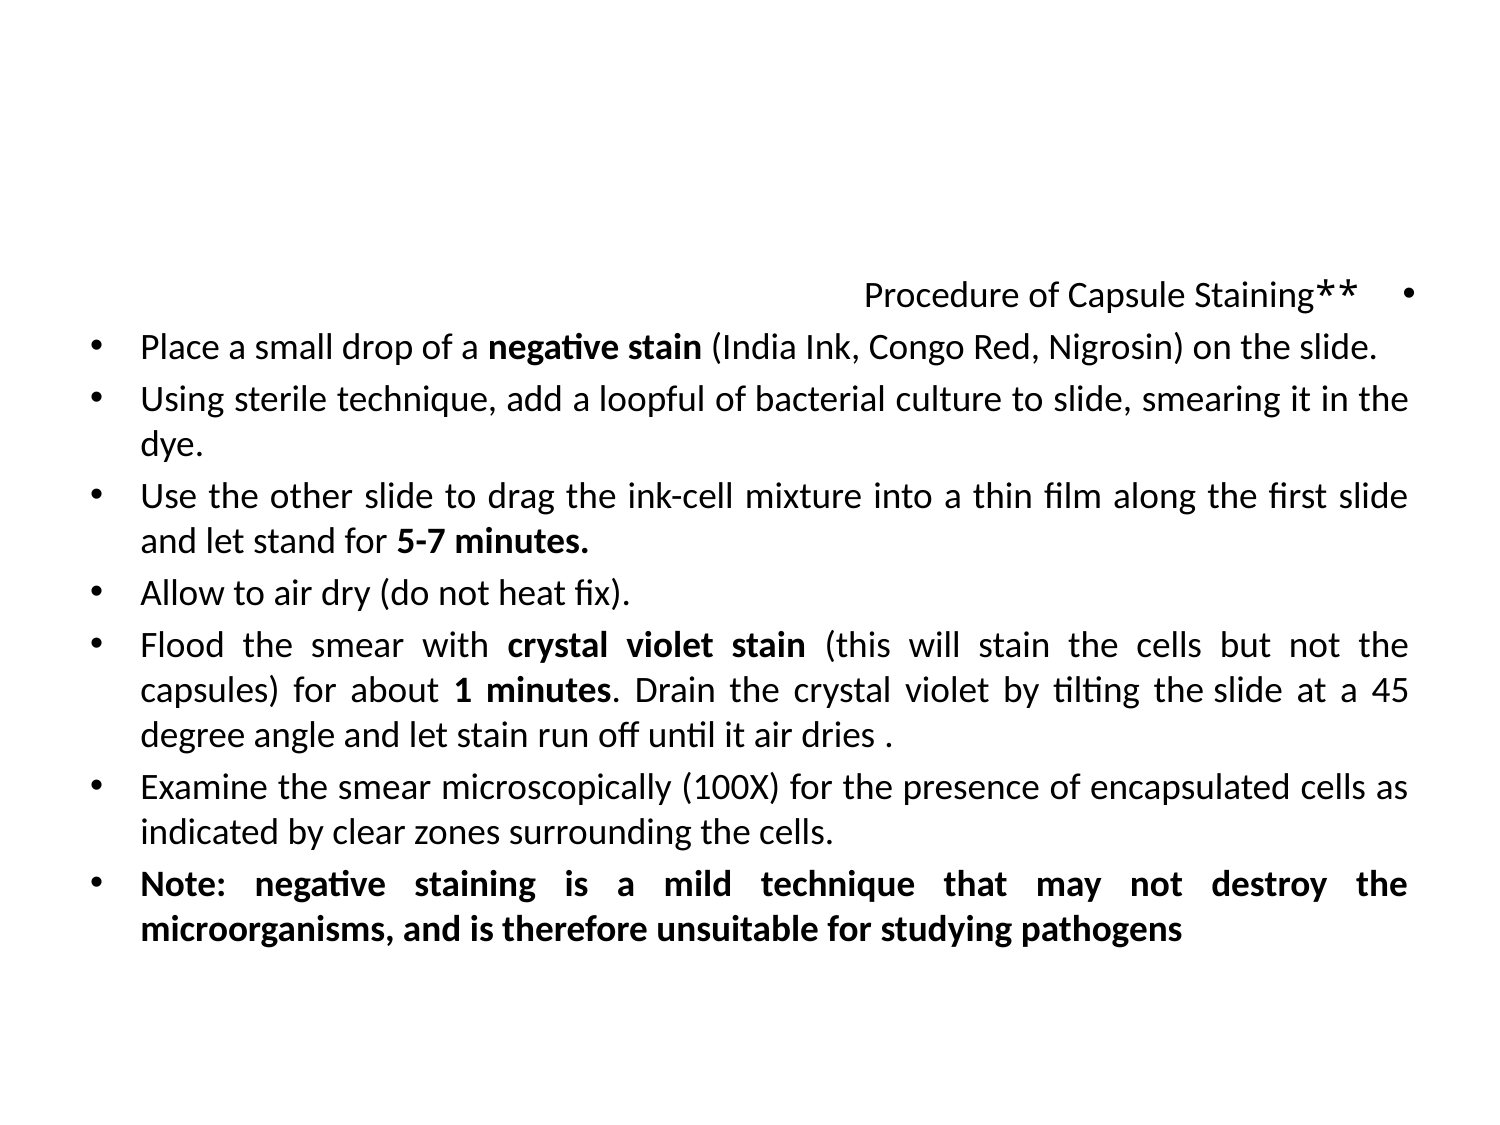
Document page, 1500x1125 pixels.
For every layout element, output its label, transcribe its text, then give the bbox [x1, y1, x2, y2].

list **Procedure of Capsule Staining Place a small drop of a negative stain (India Ink, Congo Red, Nigrosin) on the slide. Using sterile technique, add a loopful of bacterial culture to slide, smearing it in the dye. Use the other slide to drag the ink-cell mixture into a thin film along the first slide and let stand for 5-7 minutes. Allow to air dry (do not heat fix). Flood the smear with crystal violet stain (this will stain the cells but not the capsules) for about 1 minutes. Drain the crystal violet by tilting the slide at a 45 degree angle and let stain run off until it air dries . Examine the smear microscopically (100X) for the presence of encapsulated cells as indicated by clear zones surrounding the cells. Note: negative staining is a mild technique that may not destroy the microorganisms, and is therefore unsuitable for studying pathogens [75, 262, 1425, 1005]
